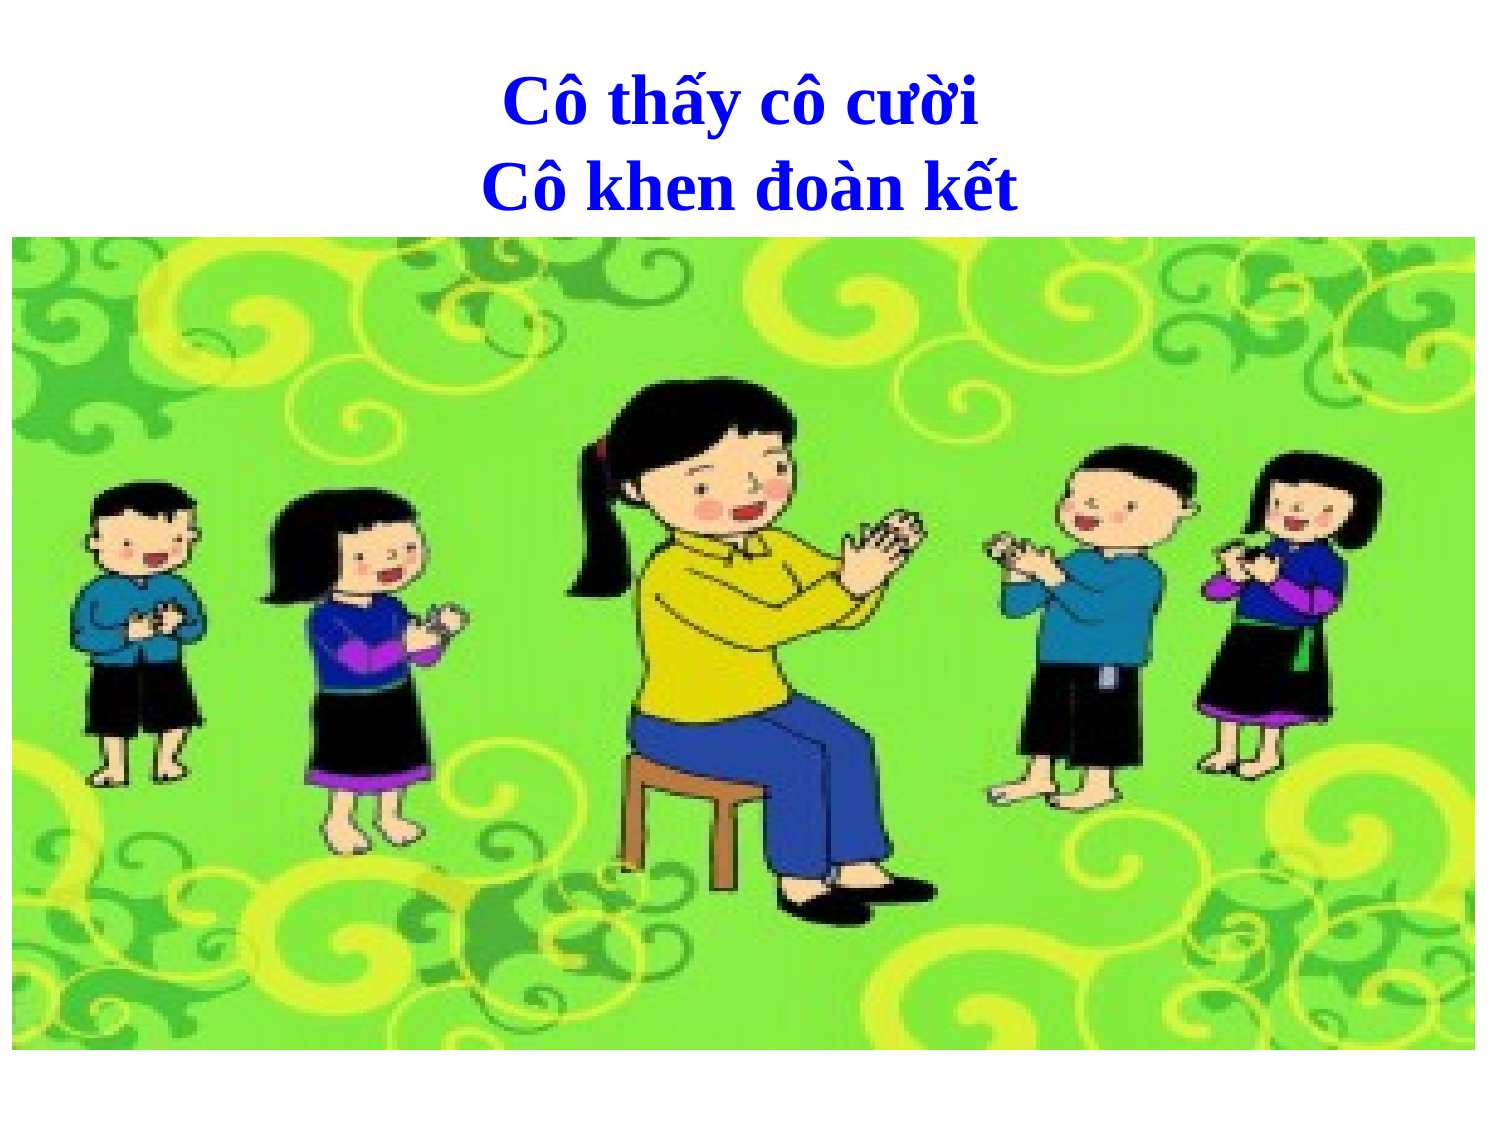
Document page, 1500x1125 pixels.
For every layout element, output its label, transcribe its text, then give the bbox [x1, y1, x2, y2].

title Cô thấy cô cười Cô khen đoàn kết [75, 45, 1425, 233]
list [12, 237, 1476, 1051]
